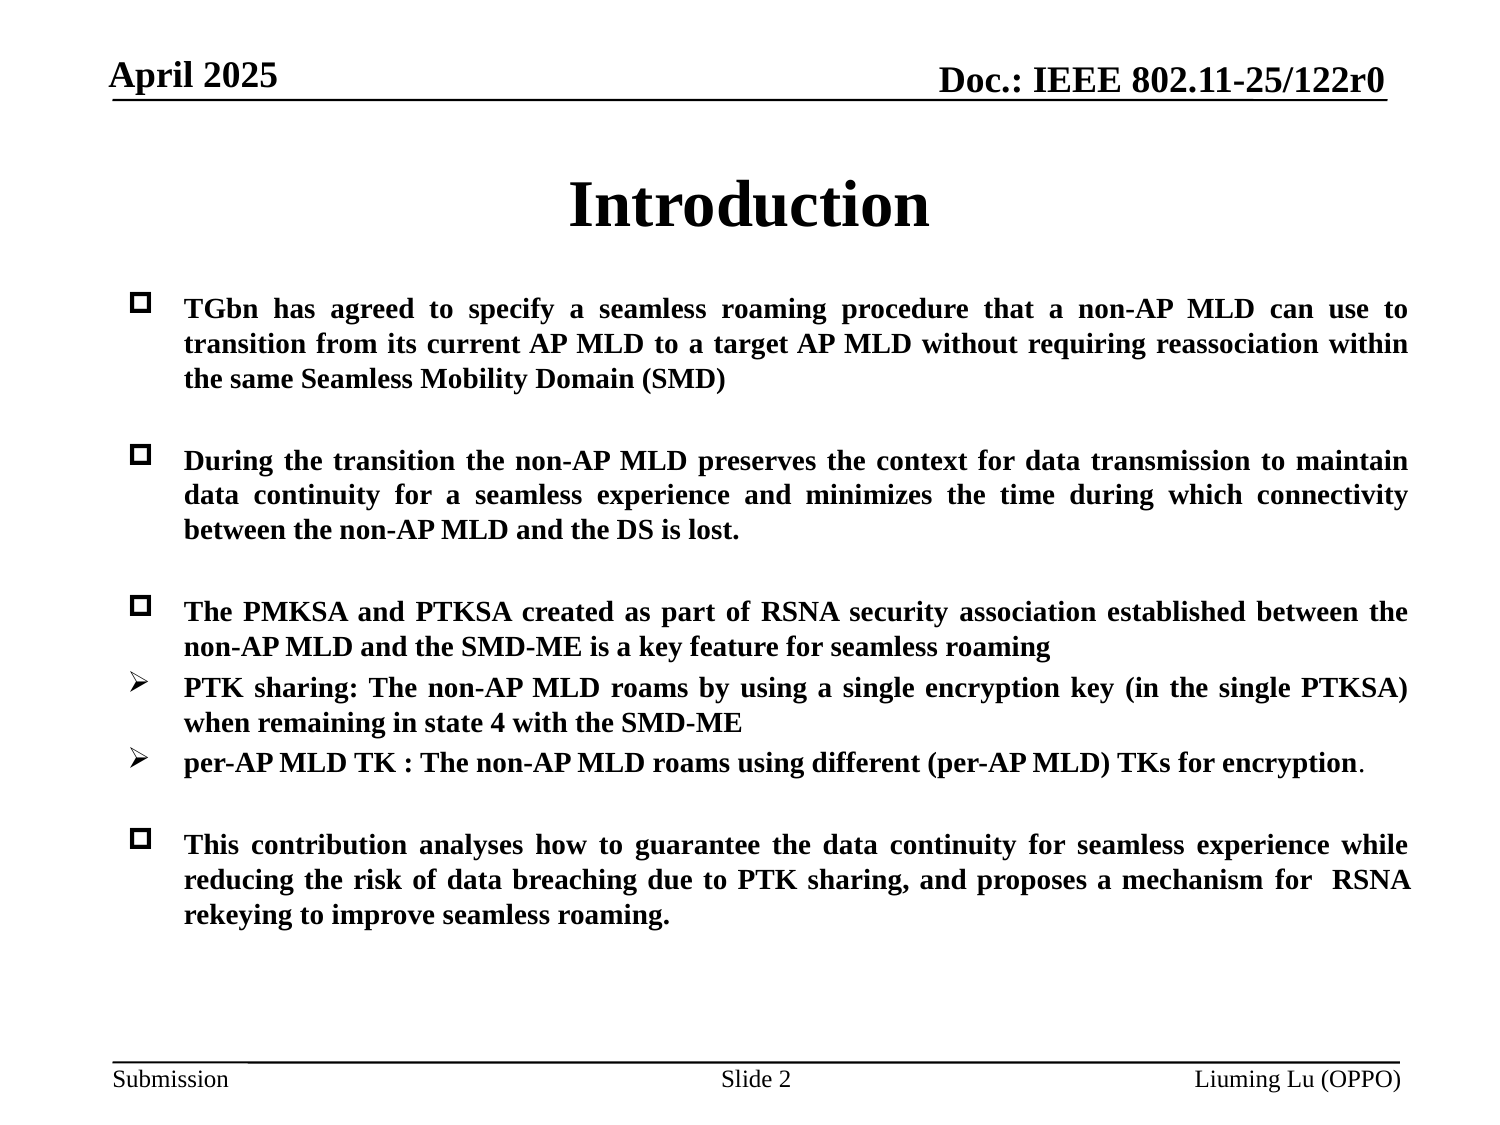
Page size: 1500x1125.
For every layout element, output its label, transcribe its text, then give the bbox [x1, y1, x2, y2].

footer Liuming Lu (OPPO) [949, 1061, 1402, 1093]
list TGbn has agreed to specify a seamless roaming procedure that a non-AP MLD can use to transition from its current AP MLD to a target AP MLD without requiring reassociation within the same Seamless Mobility Domain (SMD) During the transition the non-AP MLD preserves the context for data transmission to maintain data continuity for a seamless experience and minimizes the time during which connectivity between the non-AP MLD and the DS is lost. The PMKSA and PTKSA created as part of RSNA security association established between the non-AP MLD and the SMD-ME is a key feature for seamless roaming PTK sharing: The non-AP MLD roams by using a single encryption key (in the single PTKSA) when remaining in state 4 with the SMD-ME per-AP MLD TK : The non-AP MLD roams using different (per-AP MLD) TKs for encryption. This contribution analyses how to guarantee the data continuity for seamless experience while reducing the risk of data breaching due to PTK sharing, and proposes a mechanism for RSNA rekeying to improve seamless roaming. [112, 281, 1425, 957]
slide_number Slide 2 [712, 1061, 800, 1093]
title Introduction [112, 112, 1388, 281]
